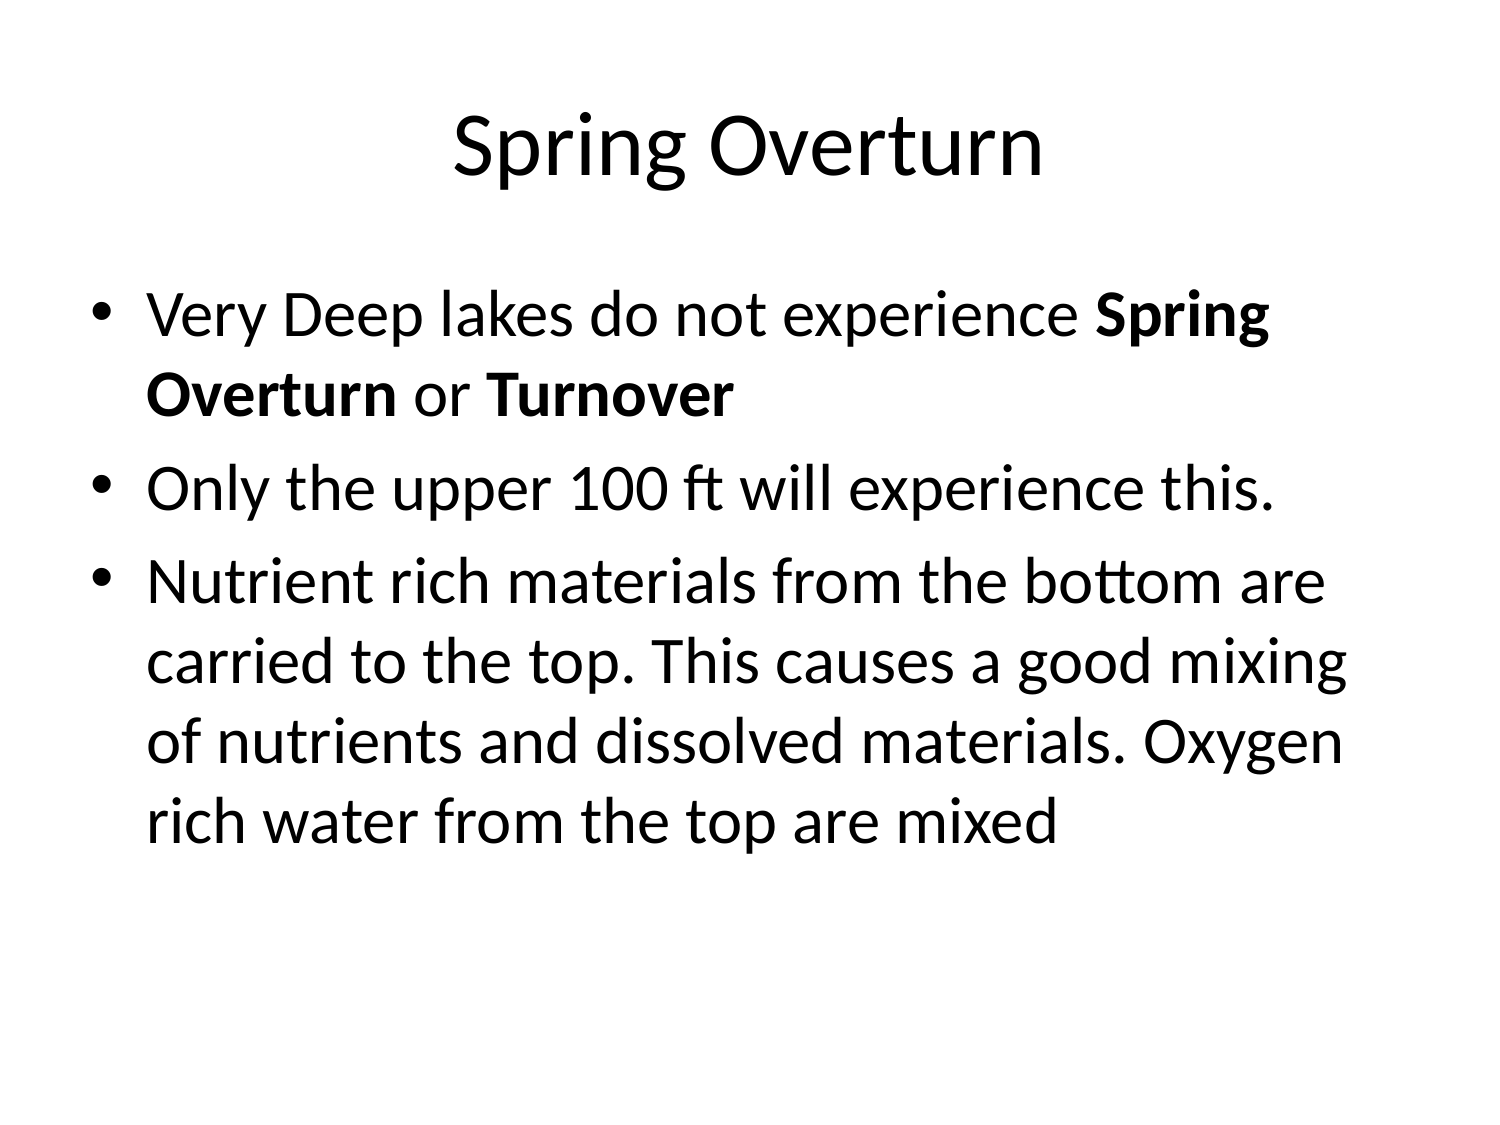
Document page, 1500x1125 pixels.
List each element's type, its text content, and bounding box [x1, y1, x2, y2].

title Spring Overturn [75, 45, 1425, 233]
list Very Deep lakes do not experience Spring Overturn or Turnover Only the upper 100 ft will experience this. Nutrient rich materials from the bottom are carried to the top. This causes a good mixing of nutrients and dissolved materials. Oxygen rich water from the top are mixed [75, 262, 1425, 1005]
